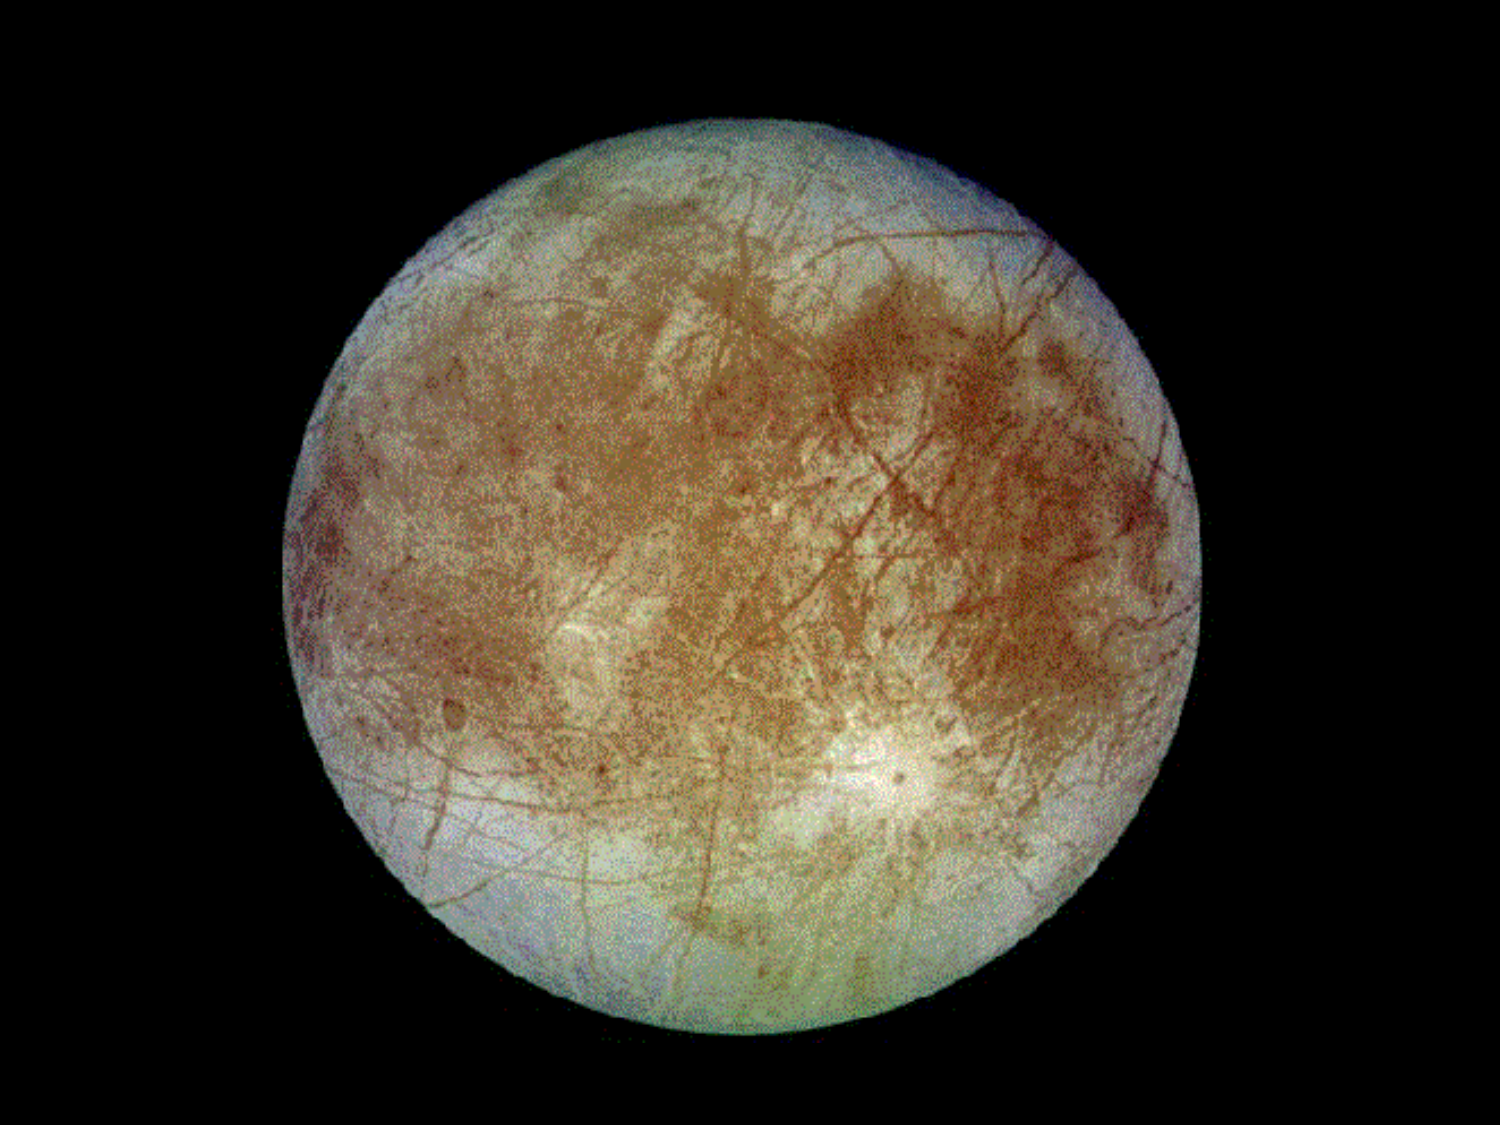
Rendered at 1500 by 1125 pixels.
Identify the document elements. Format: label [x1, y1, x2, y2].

picture [265, 113, 1223, 1043]
